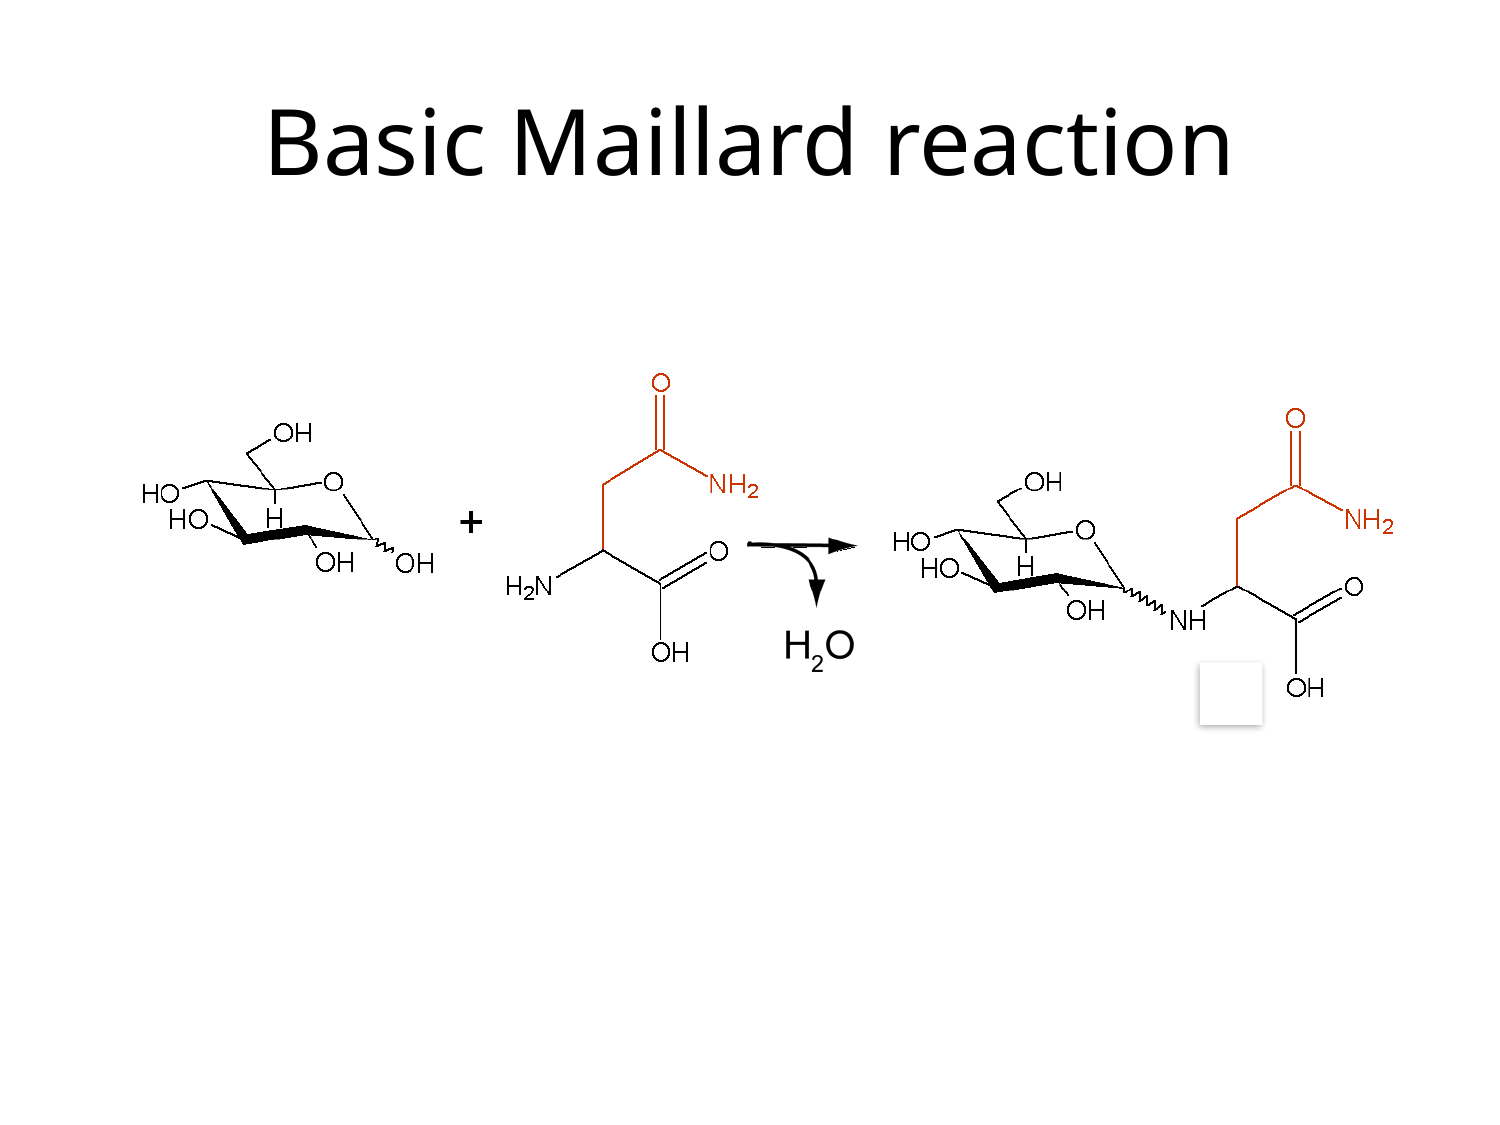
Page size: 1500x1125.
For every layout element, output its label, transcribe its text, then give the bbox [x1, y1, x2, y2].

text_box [112, 337, 1408, 726]
title Basic Maillard reaction [75, 45, 1425, 233]
